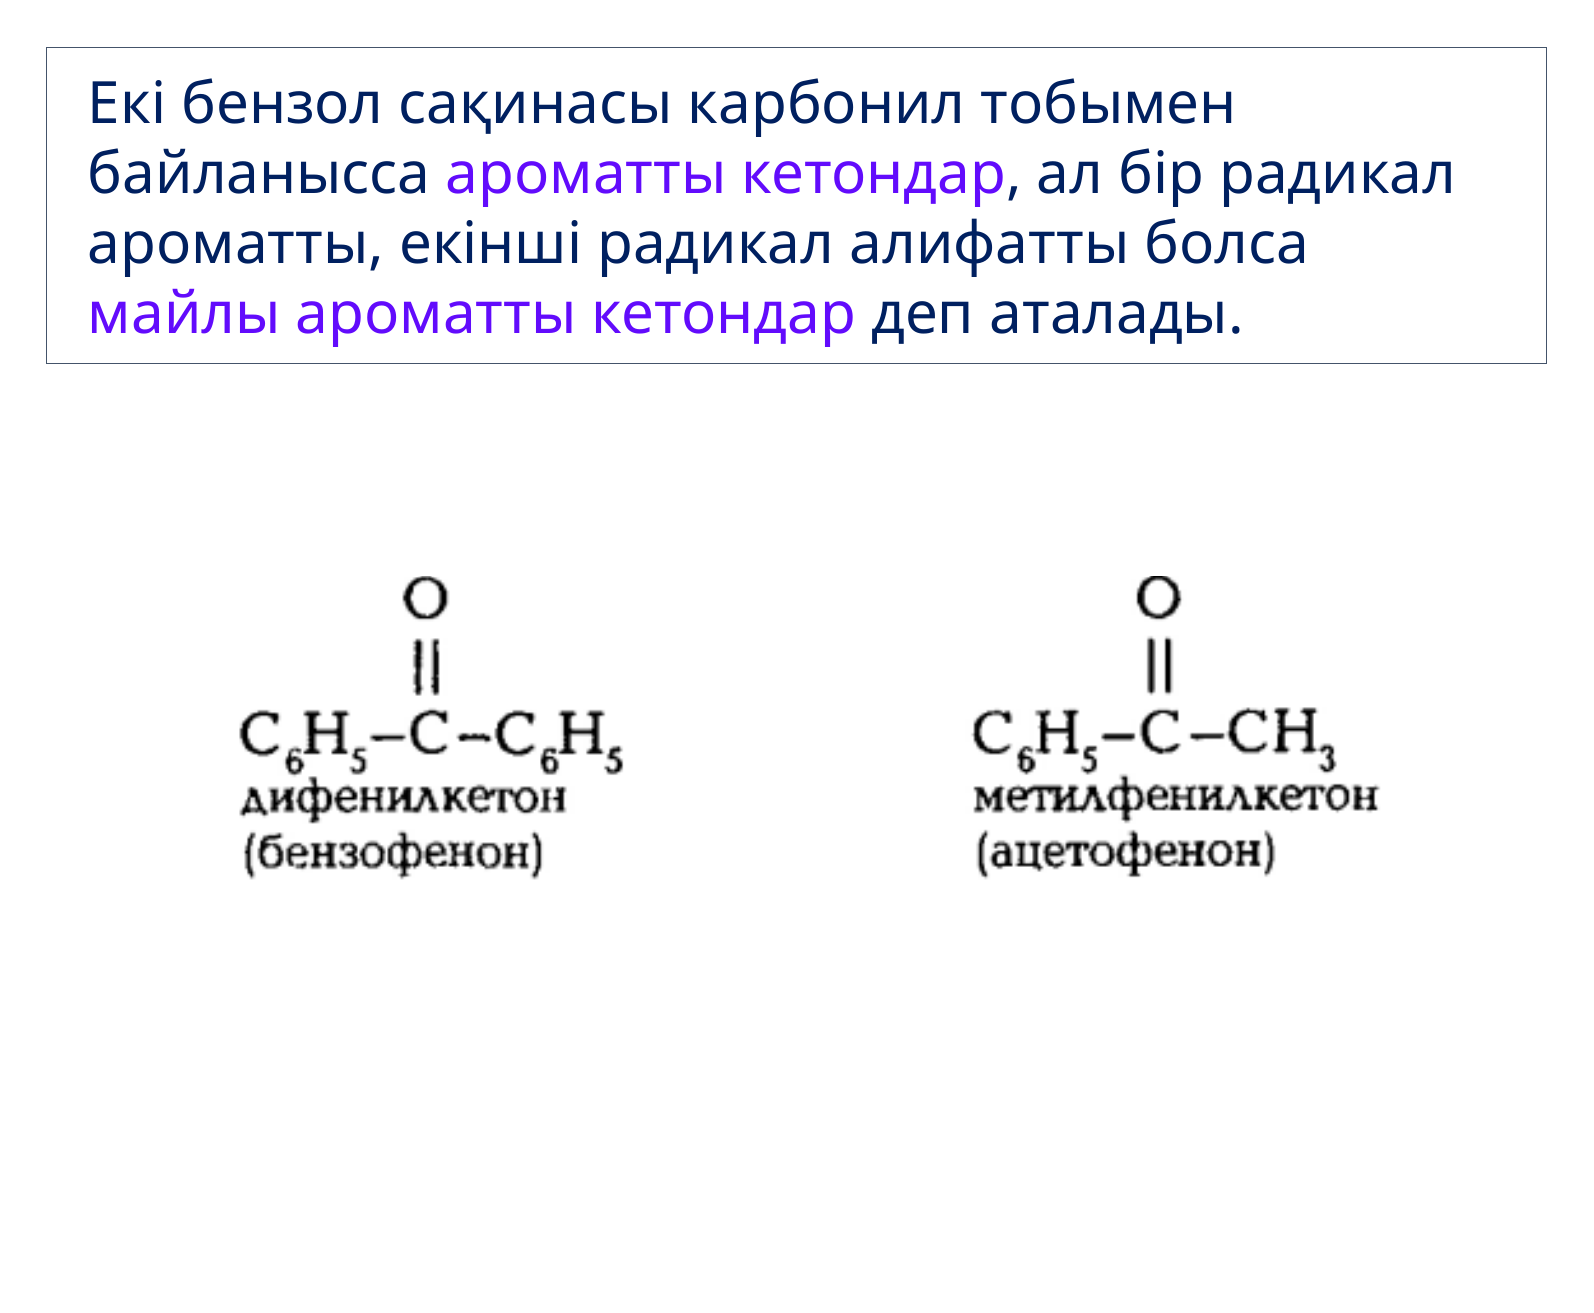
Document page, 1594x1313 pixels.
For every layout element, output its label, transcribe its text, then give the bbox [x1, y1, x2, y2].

picture [200, 576, 1393, 895]
text_box Екі бензол сақинасы карбонил тобымен байланысса ароматты кетондар, ал бір радикал ароматты, екінші радикал алифатты болса майлы ароматты кетондар деп аталады. [46, 47, 1547, 364]
